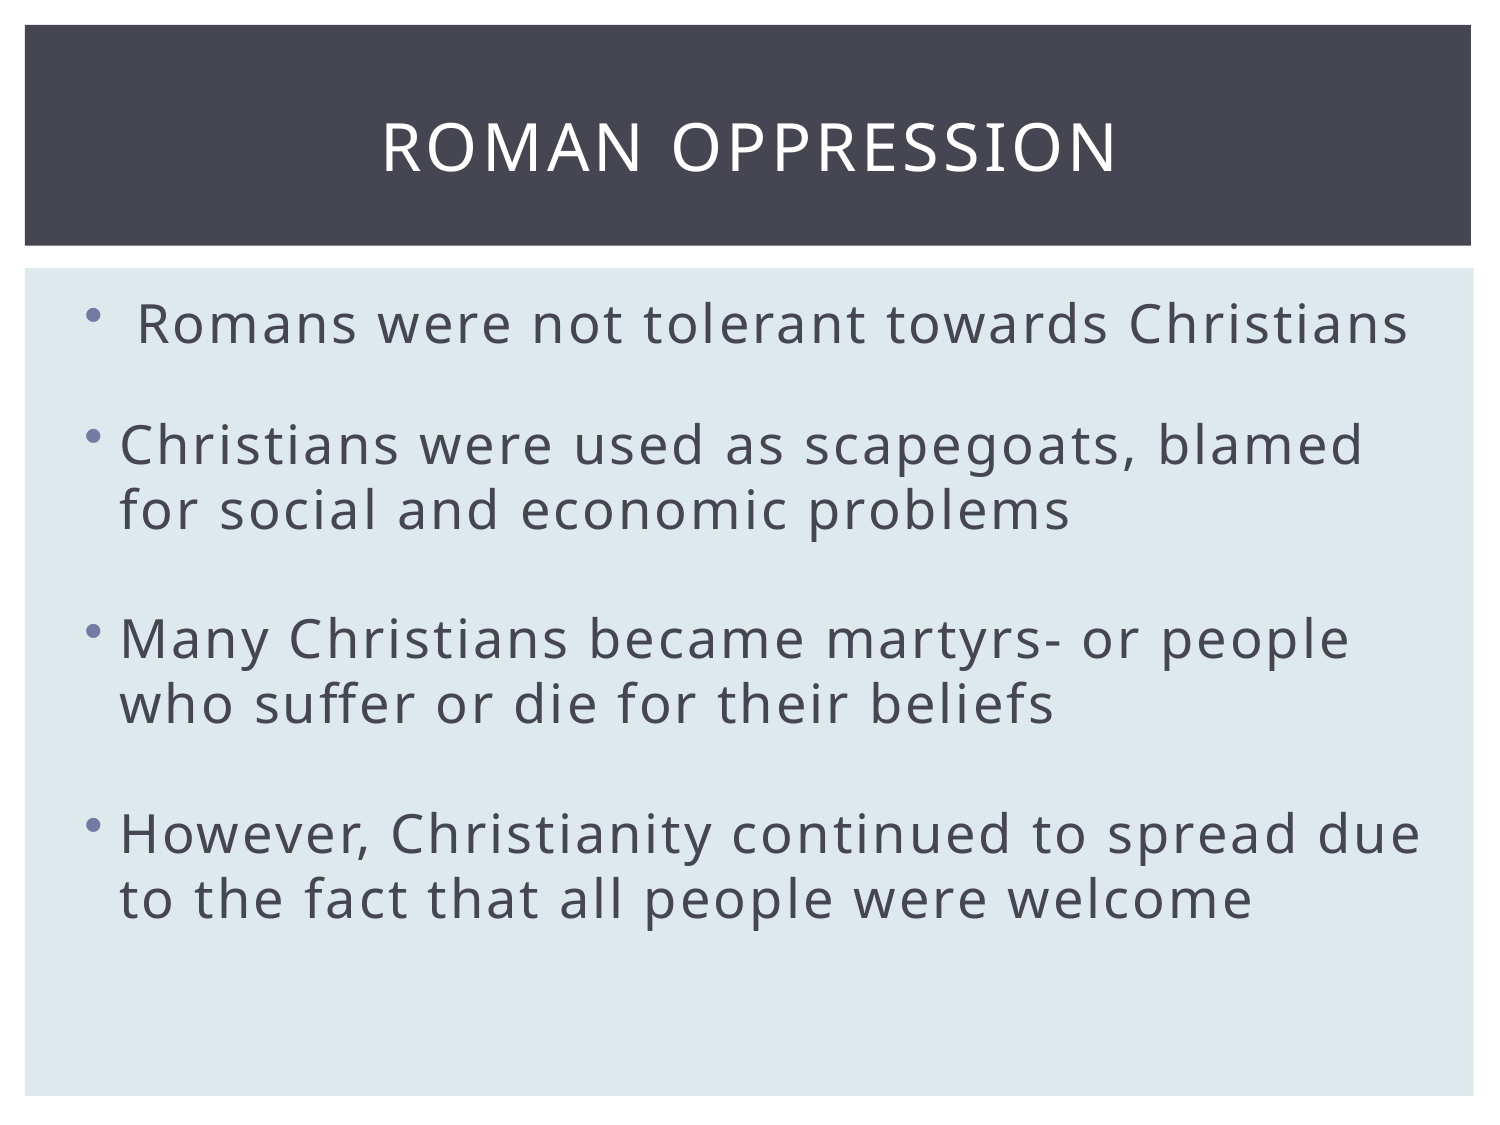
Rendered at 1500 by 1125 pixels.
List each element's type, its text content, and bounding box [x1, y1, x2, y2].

list Romans were not tolerant towards Christians Christians were used as scapegoats, blamed for social and economic problems Many Christians became martyrs- or people who suffer or die for their beliefs However, Christianity continued to spread due to the fact that all people were welcome [62, 281, 1442, 1005]
title Roman Oppression [62, 58, 1438, 232]
